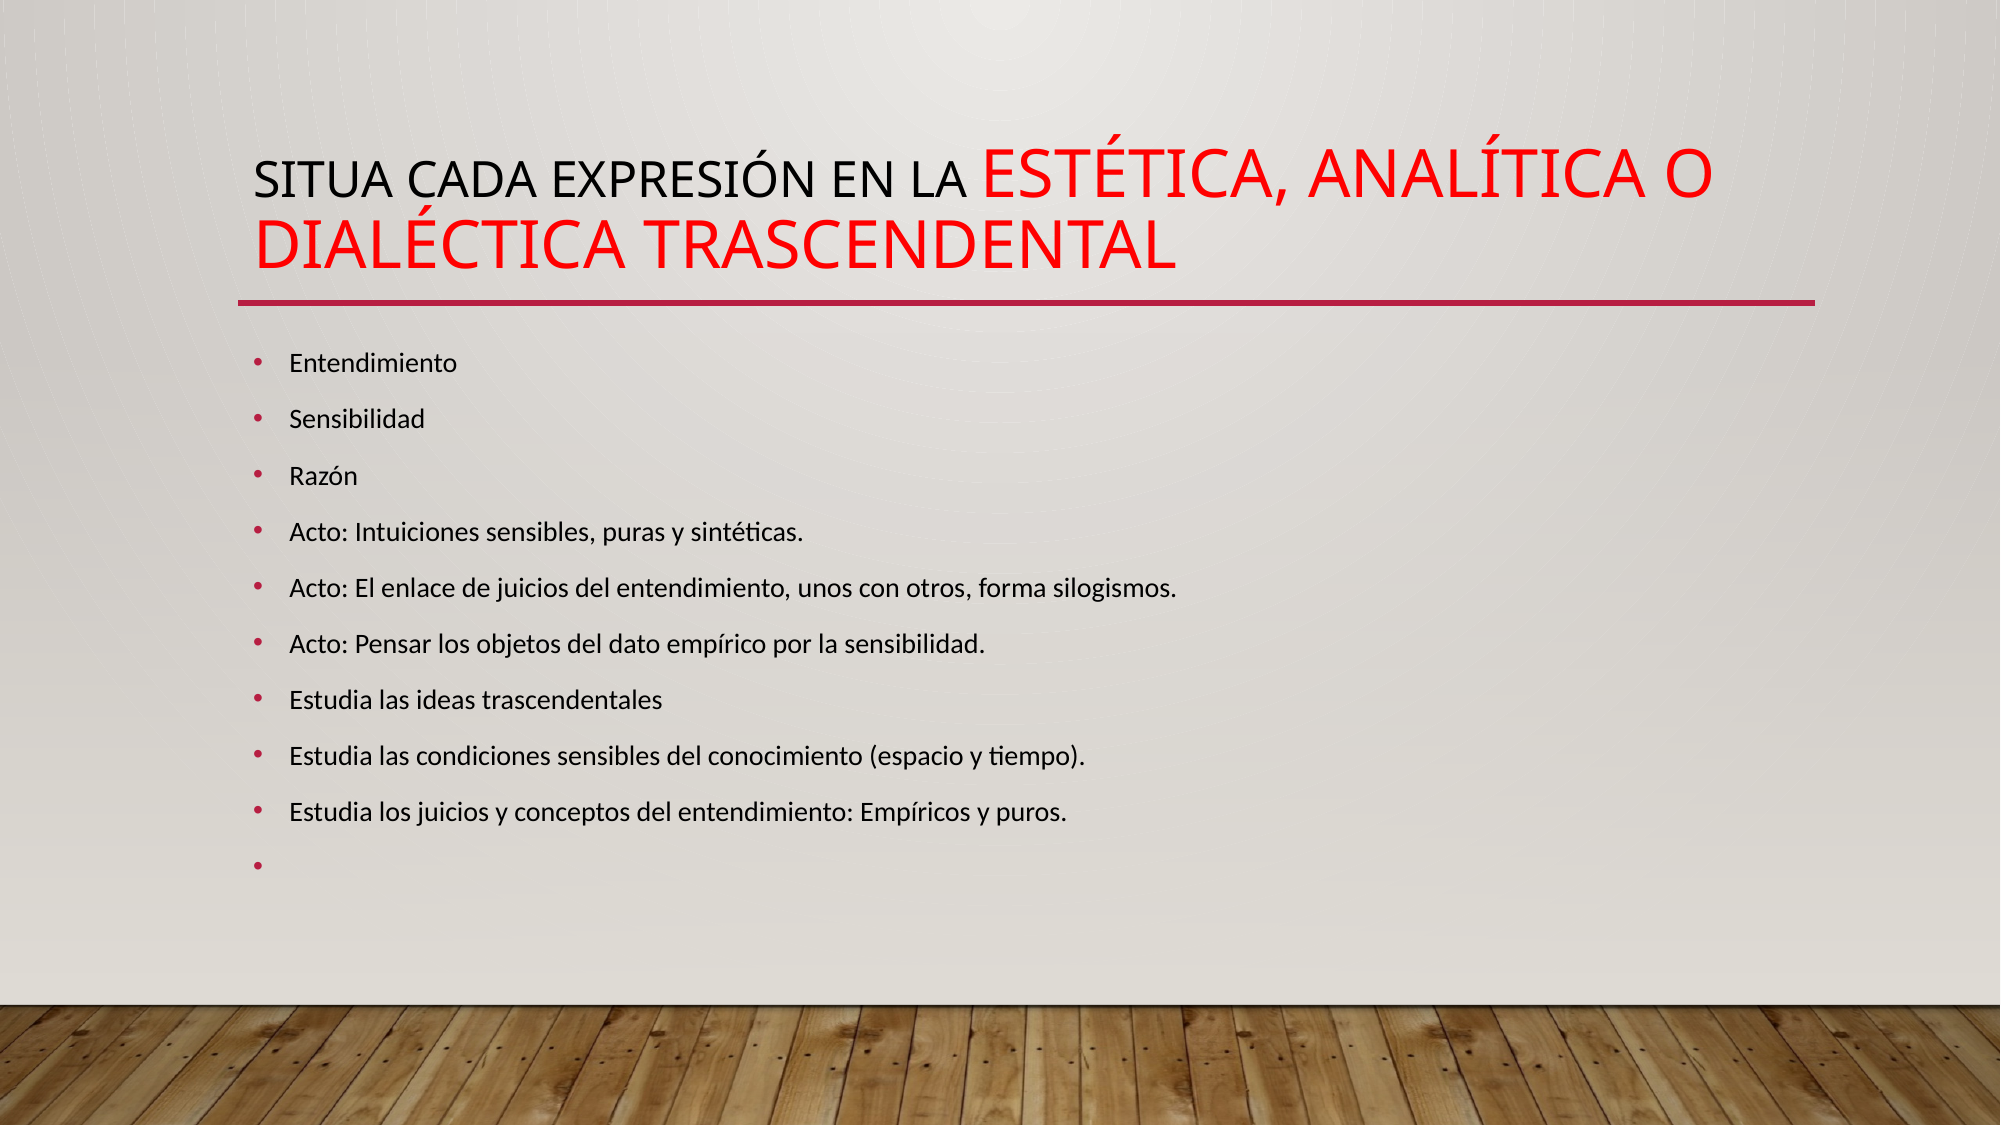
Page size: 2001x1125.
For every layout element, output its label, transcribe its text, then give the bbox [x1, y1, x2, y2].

picture [0, 1005, 2000, 1125]
title SITUA CADA EXPRESIÓN EN LA Estética, analítica o dialéctica trascendental [238, 131, 1814, 305]
list Entendimiento Sensibilidad Razón Acto: Intuiciones sensibles, puras y sintéticas. Acto: El enlace de juicios del entendimiento, unos con otros, forma silogismos. Acto: Pensar los objetos del dato empírico por la sensibilidad. Estudia las ideas trascendentales Estudia las condiciones sensibles del conocimiento (espacio y tiempo). Estudia los juicios y conceptos del entendimiento: Empíricos y puros. [238, 330, 1814, 897]
